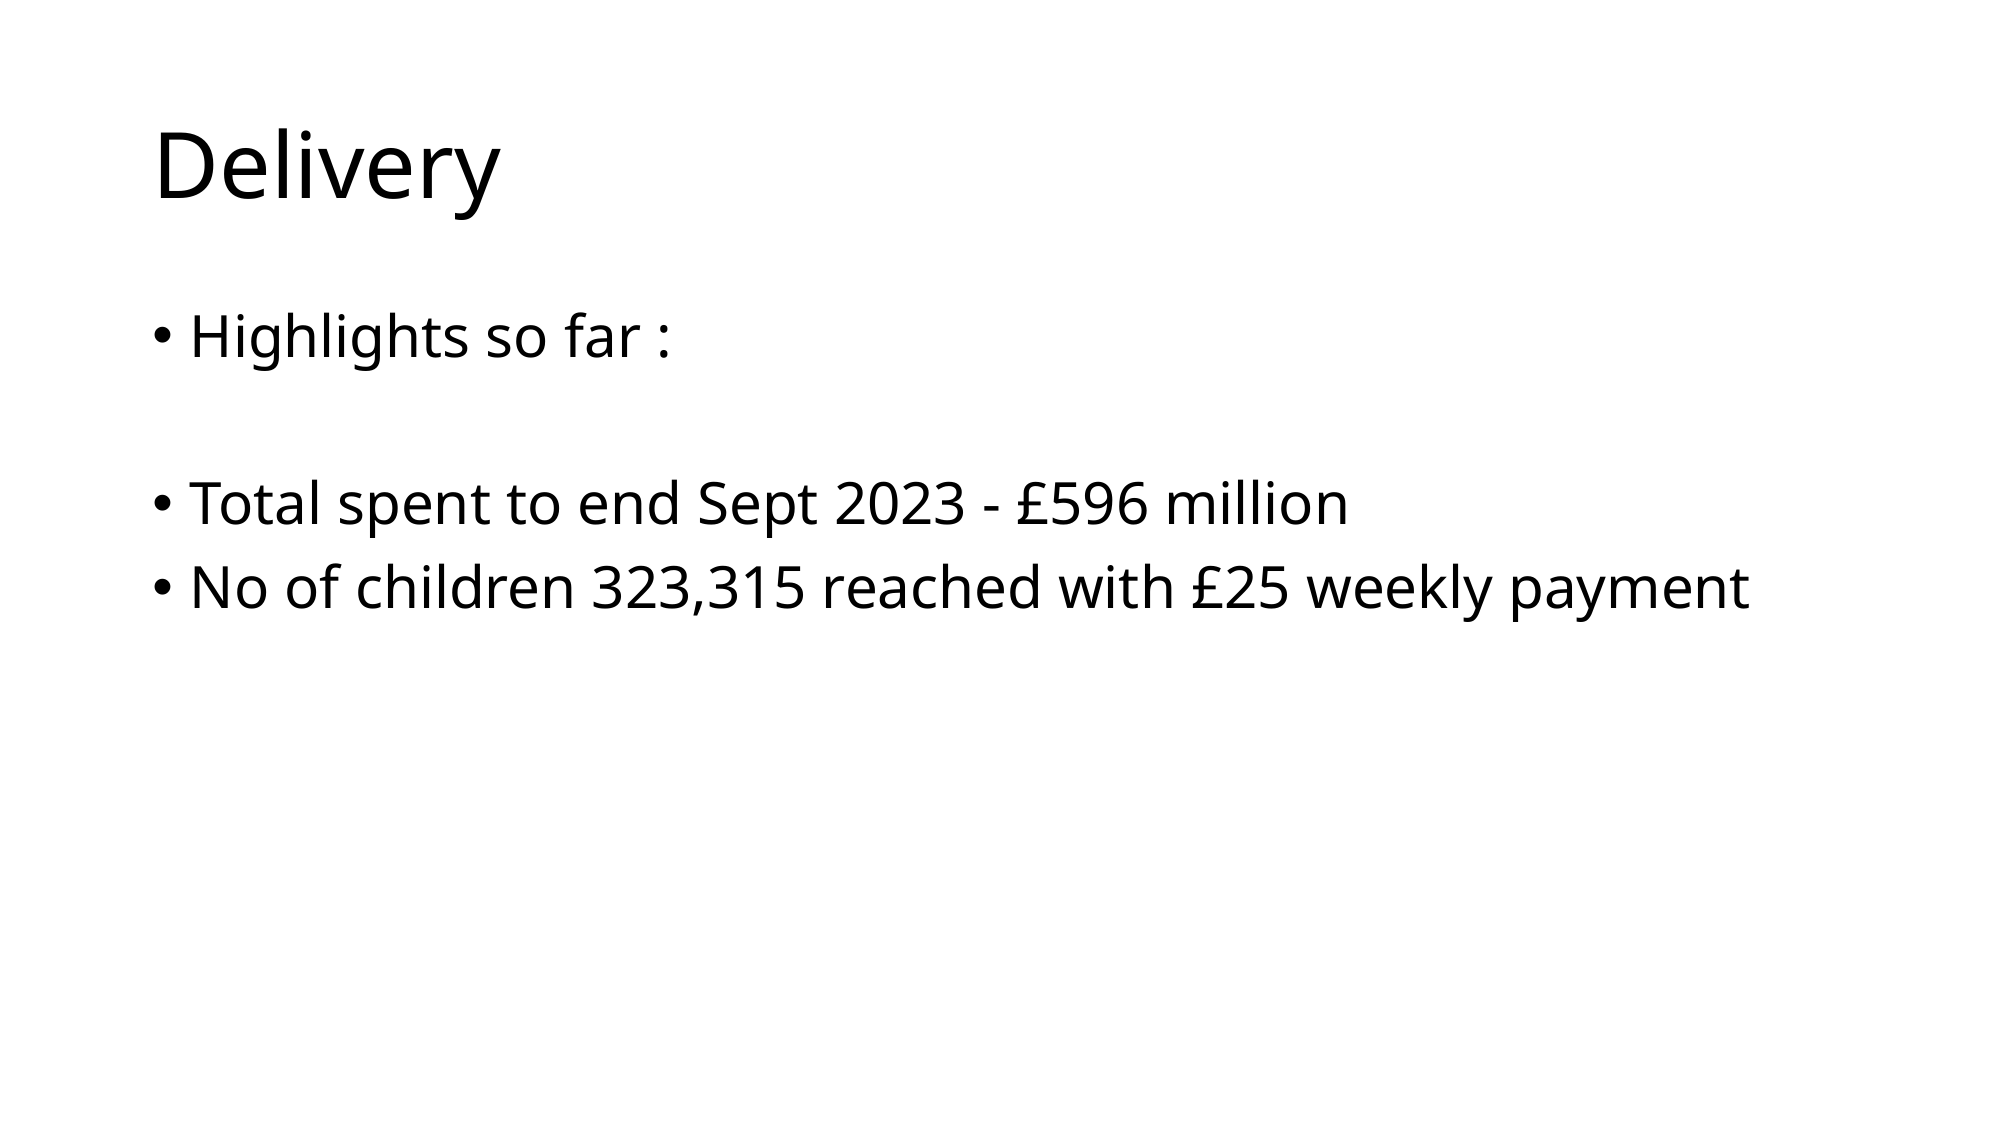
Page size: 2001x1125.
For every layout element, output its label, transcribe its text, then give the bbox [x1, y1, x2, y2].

list Highlights so far : Total spent to end Sept 2023 - £596 million No of children 323,315 reached with £25 weekly payment [137, 299, 1863, 1014]
title Delivery [137, 59, 1863, 278]
